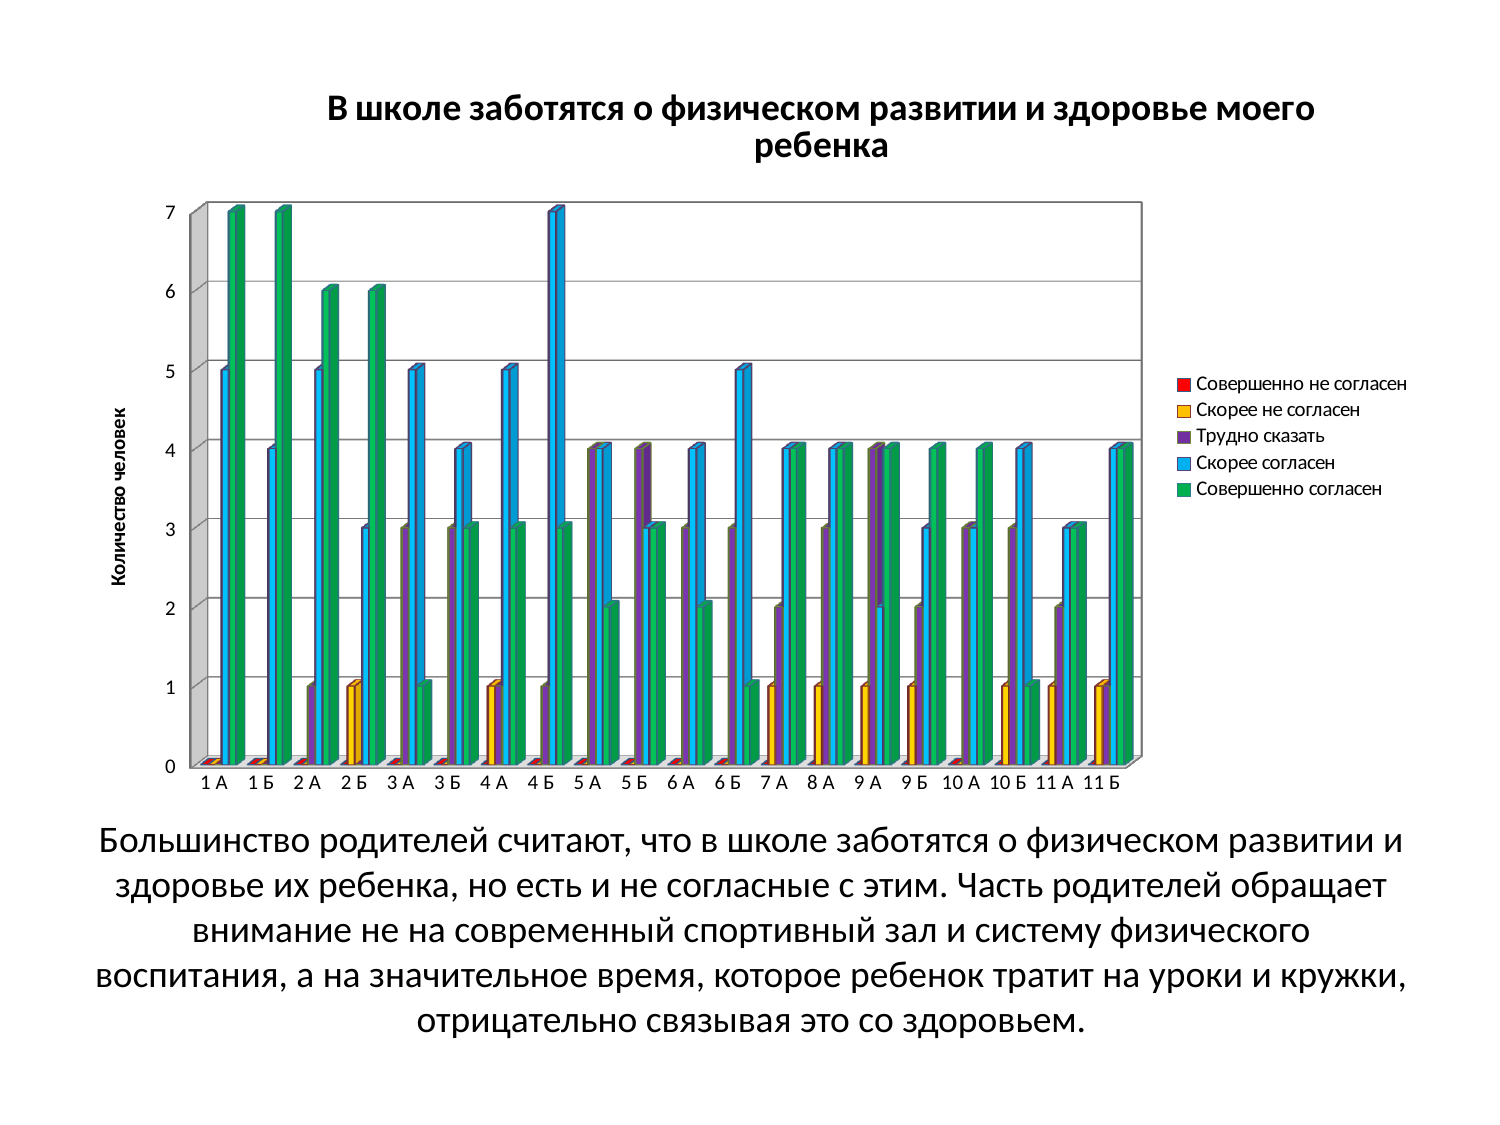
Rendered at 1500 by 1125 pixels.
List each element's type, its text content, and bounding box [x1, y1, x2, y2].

chart [76, 66, 1427, 809]
title Большинство родителей считают, что в школе заботятся о физическом развитии и здоровье их ребенка, но есть и не согласные с этим. Часть родителей обращает внимание не на современный спортивный зал и систему физического воспитания, а на значительное время, которое ребенок тратит на уроки и кружки, отрицательно связывая это со здоровьем. [76, 834, 1427, 1022]
